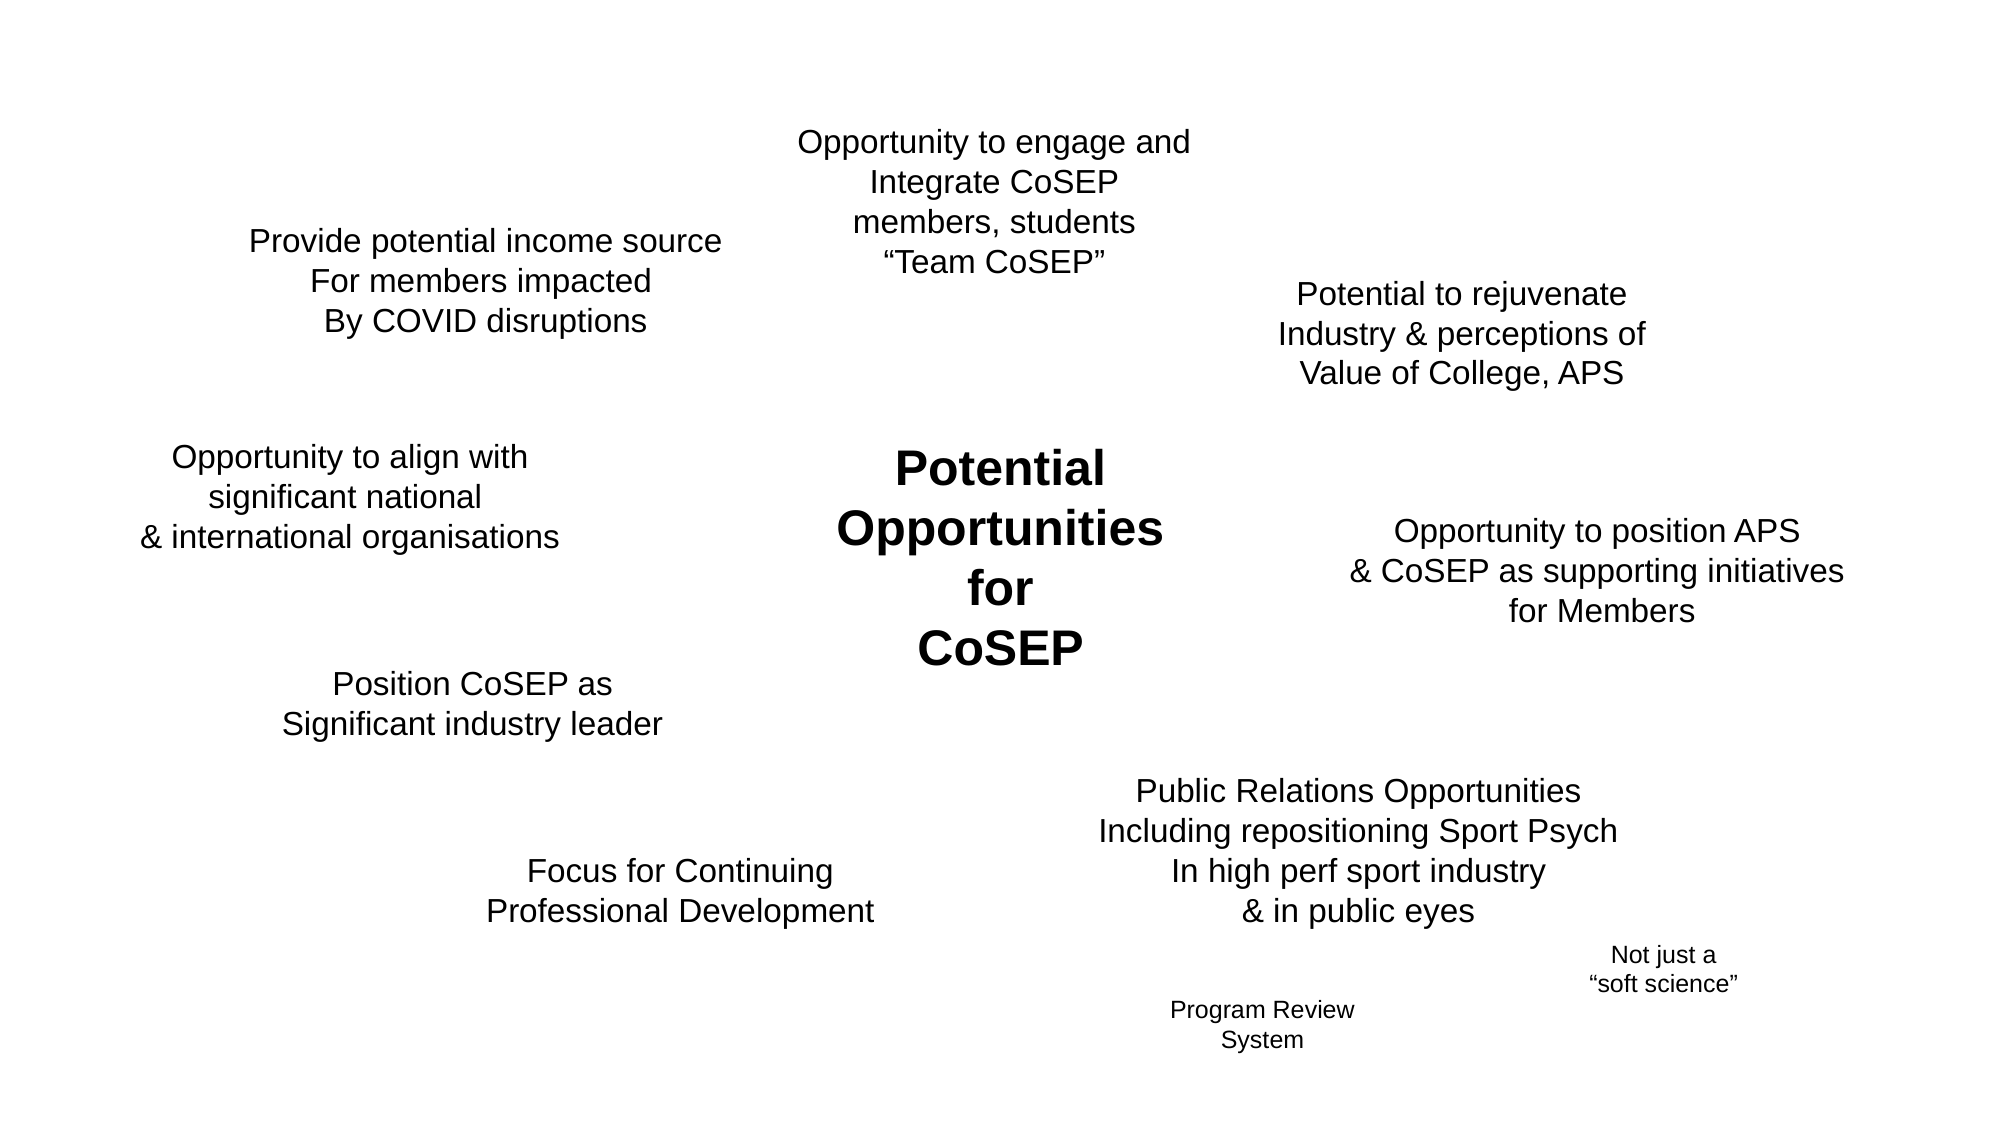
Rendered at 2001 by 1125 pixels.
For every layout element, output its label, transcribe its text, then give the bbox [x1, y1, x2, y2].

text_box Position CoSEP as Significant industry leader [267, 655, 679, 750]
text_box Potential to rejuvenate Industry & perceptions of Value of College, APS [1263, 264, 1662, 400]
text_box Opportunity to align with significant national & international organisations [125, 428, 576, 563]
text_box Provide potential income source For members impacted By COVID disruptions [233, 211, 738, 347]
text_box Opportunity to engage and Integrate CoSEP members, students “Team CoSEP” [782, 113, 1207, 288]
text_box Public Relations Opportunities Including repositioning Sport Psych In high perf sport industry & in public eyes [1083, 761, 1634, 937]
text_box Not just a “soft science” [1574, 930, 1754, 1006]
text_box Opportunity to position APS & CoSEP as supporting initiatives for Members [1334, 501, 1861, 637]
text_box Program Review System [1155, 986, 1370, 1062]
text_box Potential Opportunities for CoSEP [821, 428, 1180, 683]
text_box Focus for Continuing Professional Development [471, 841, 890, 937]
